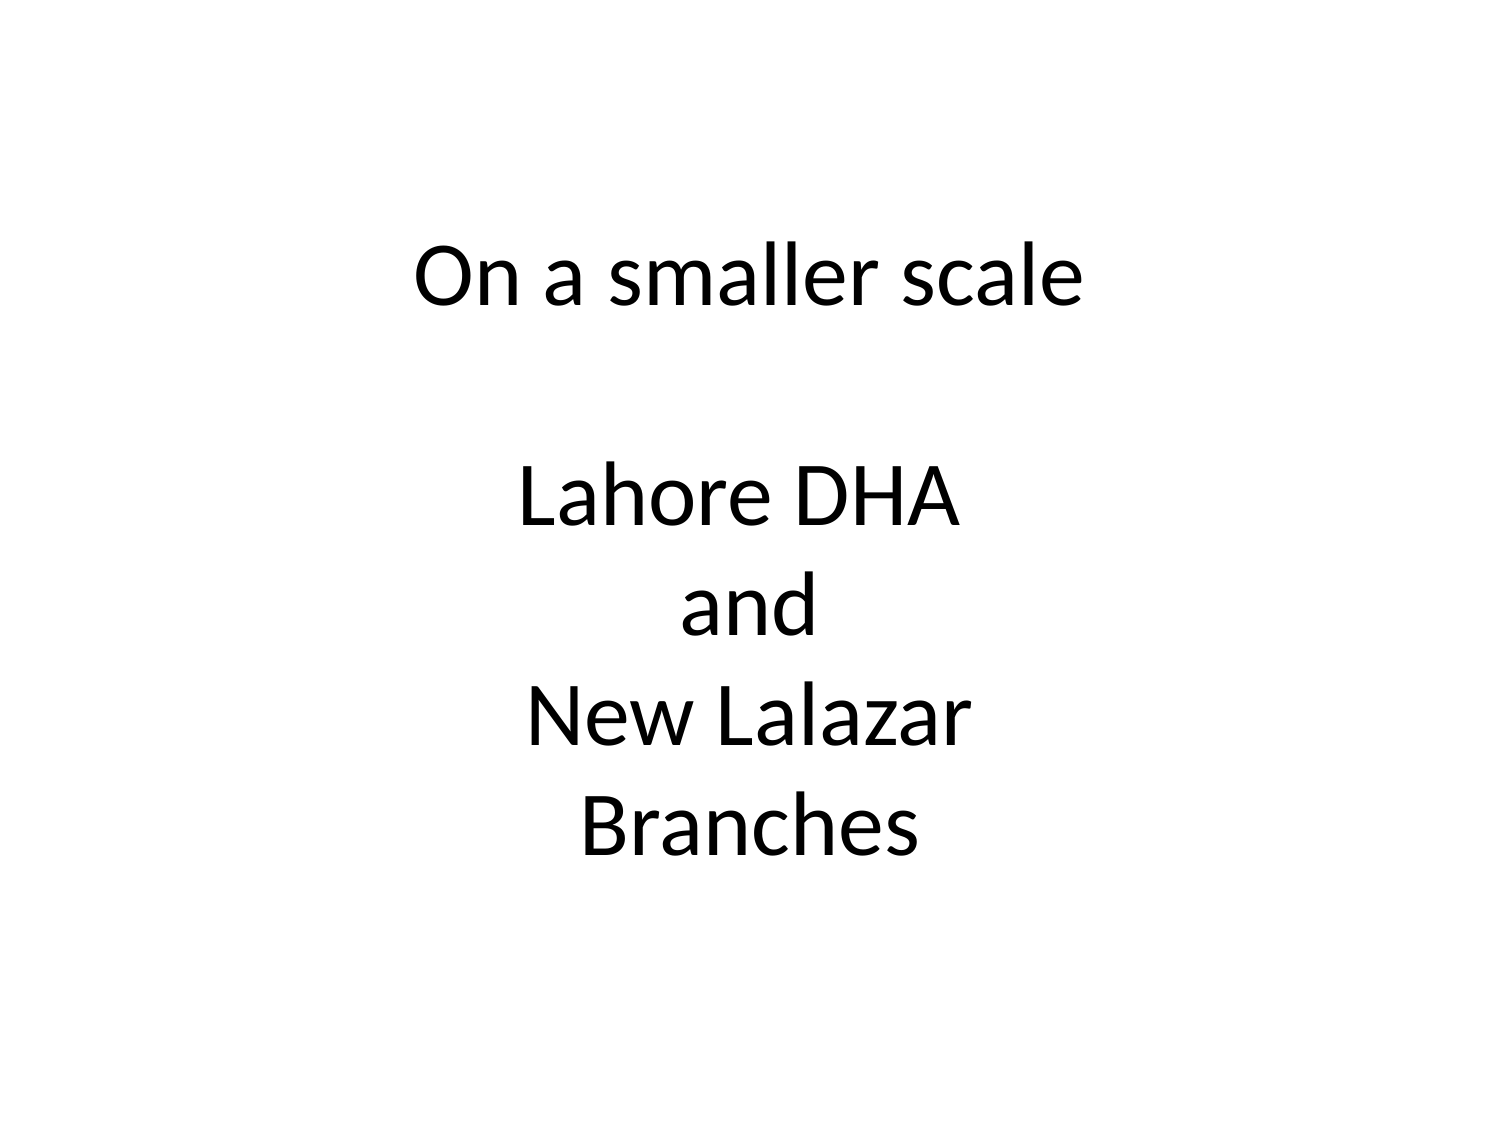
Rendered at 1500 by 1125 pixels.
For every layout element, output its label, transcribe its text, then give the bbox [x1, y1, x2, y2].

title On a smaller scale Lahore DHA and New Lalazar Branches [112, 99, 1388, 988]
